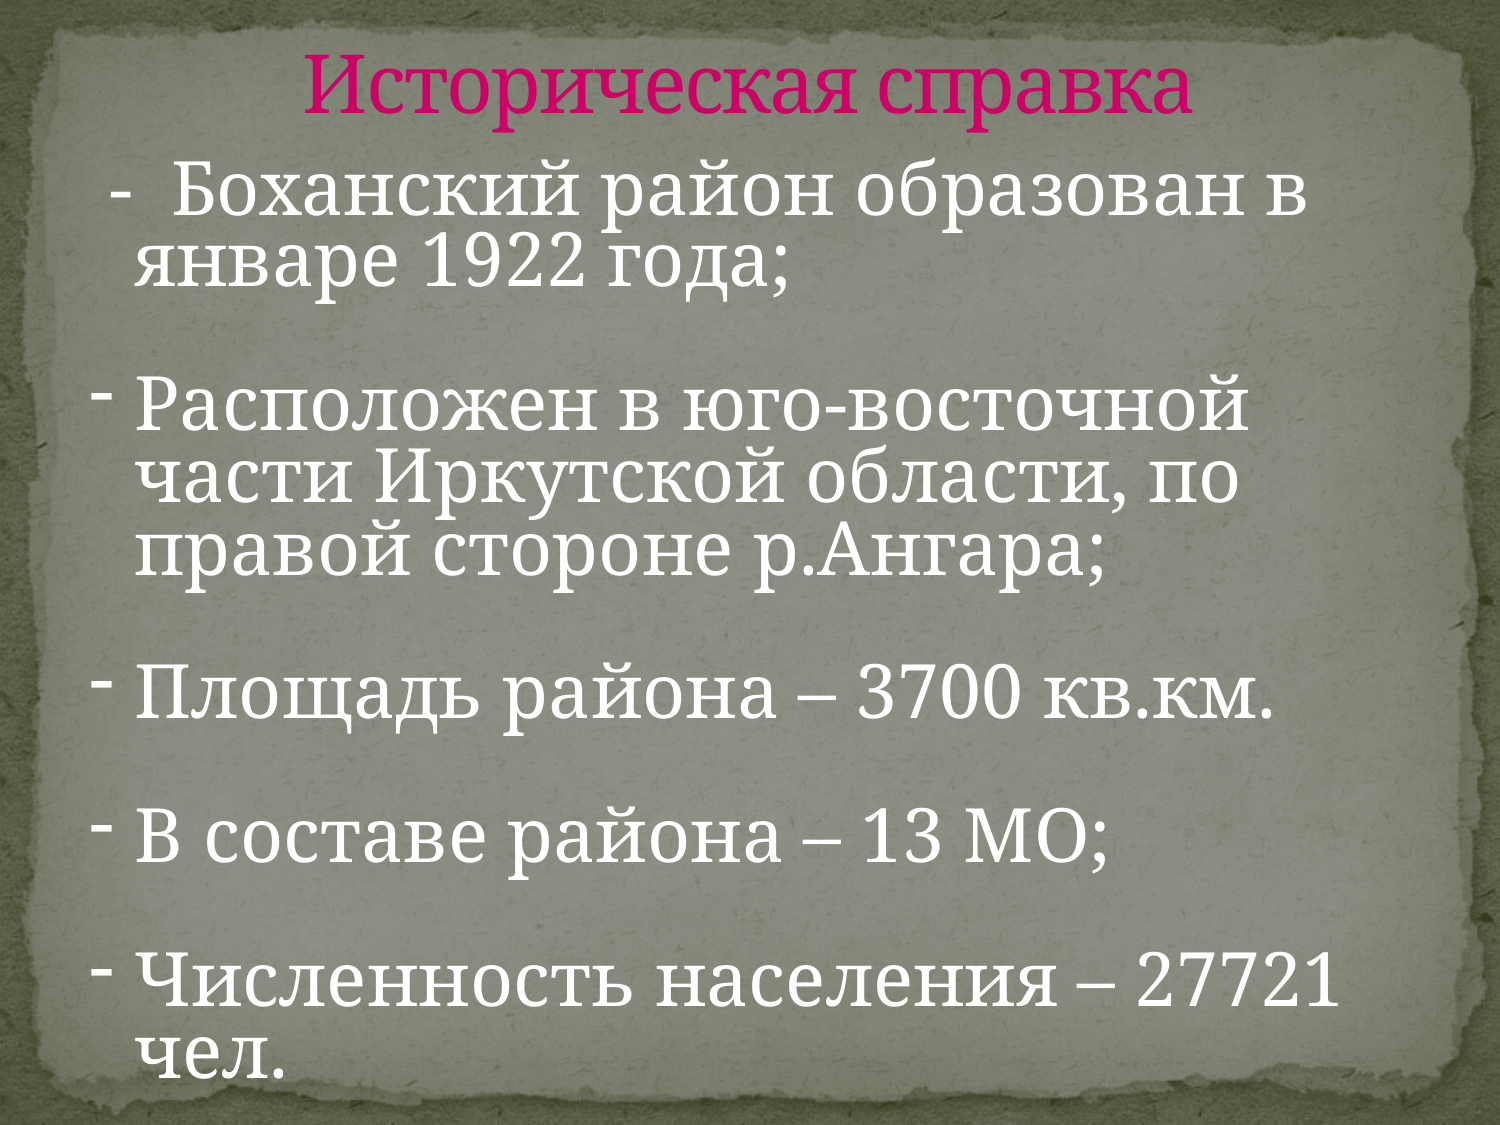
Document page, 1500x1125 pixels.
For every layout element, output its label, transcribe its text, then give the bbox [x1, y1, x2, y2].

list - Боханский район образован в январе 1922 года; Расположен в юго-восточной части Иркутской области, по правой стороне р.Ангара; Площадь района – 3700 кв.км. В составе района – 13 МО; Численность населения – 27721 чел. [75, 149, 1425, 1000]
title Историческая справка [74, 24, 1425, 138]
